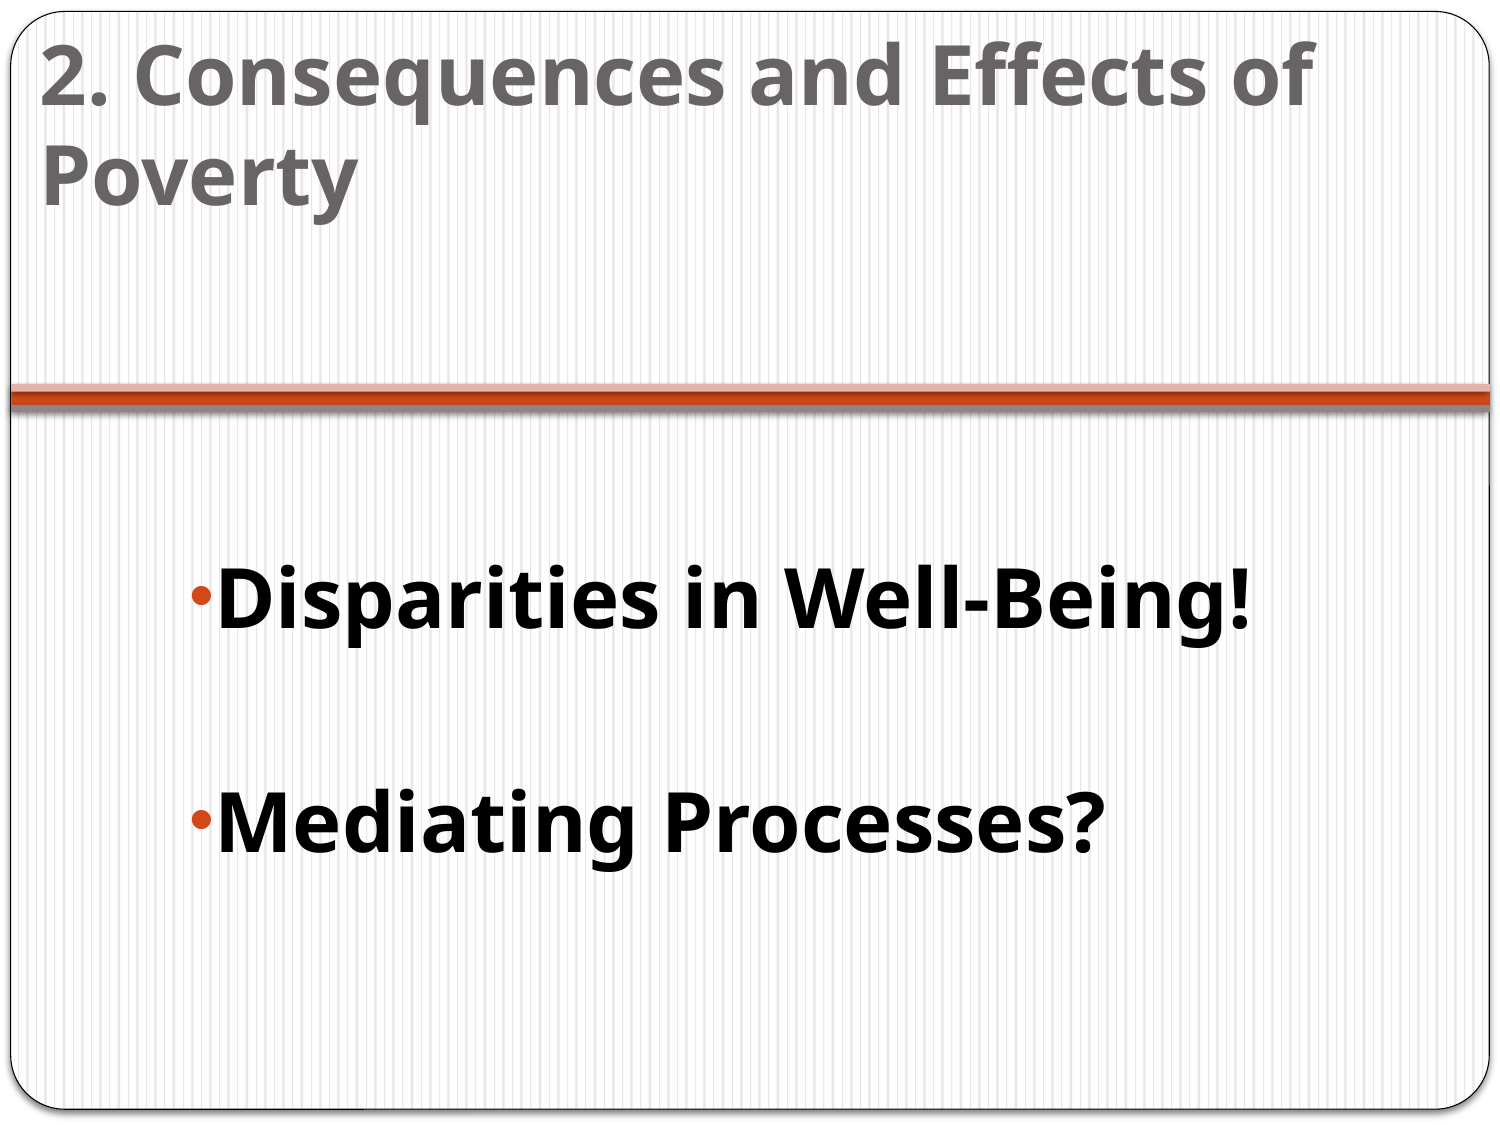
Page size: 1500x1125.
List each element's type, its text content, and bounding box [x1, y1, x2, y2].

title 2. Consequences and Effects of Poverty [24, 75, 1475, 238]
list Disparities in Well-Being! Mediating Processes? [174, 537, 1394, 1050]
